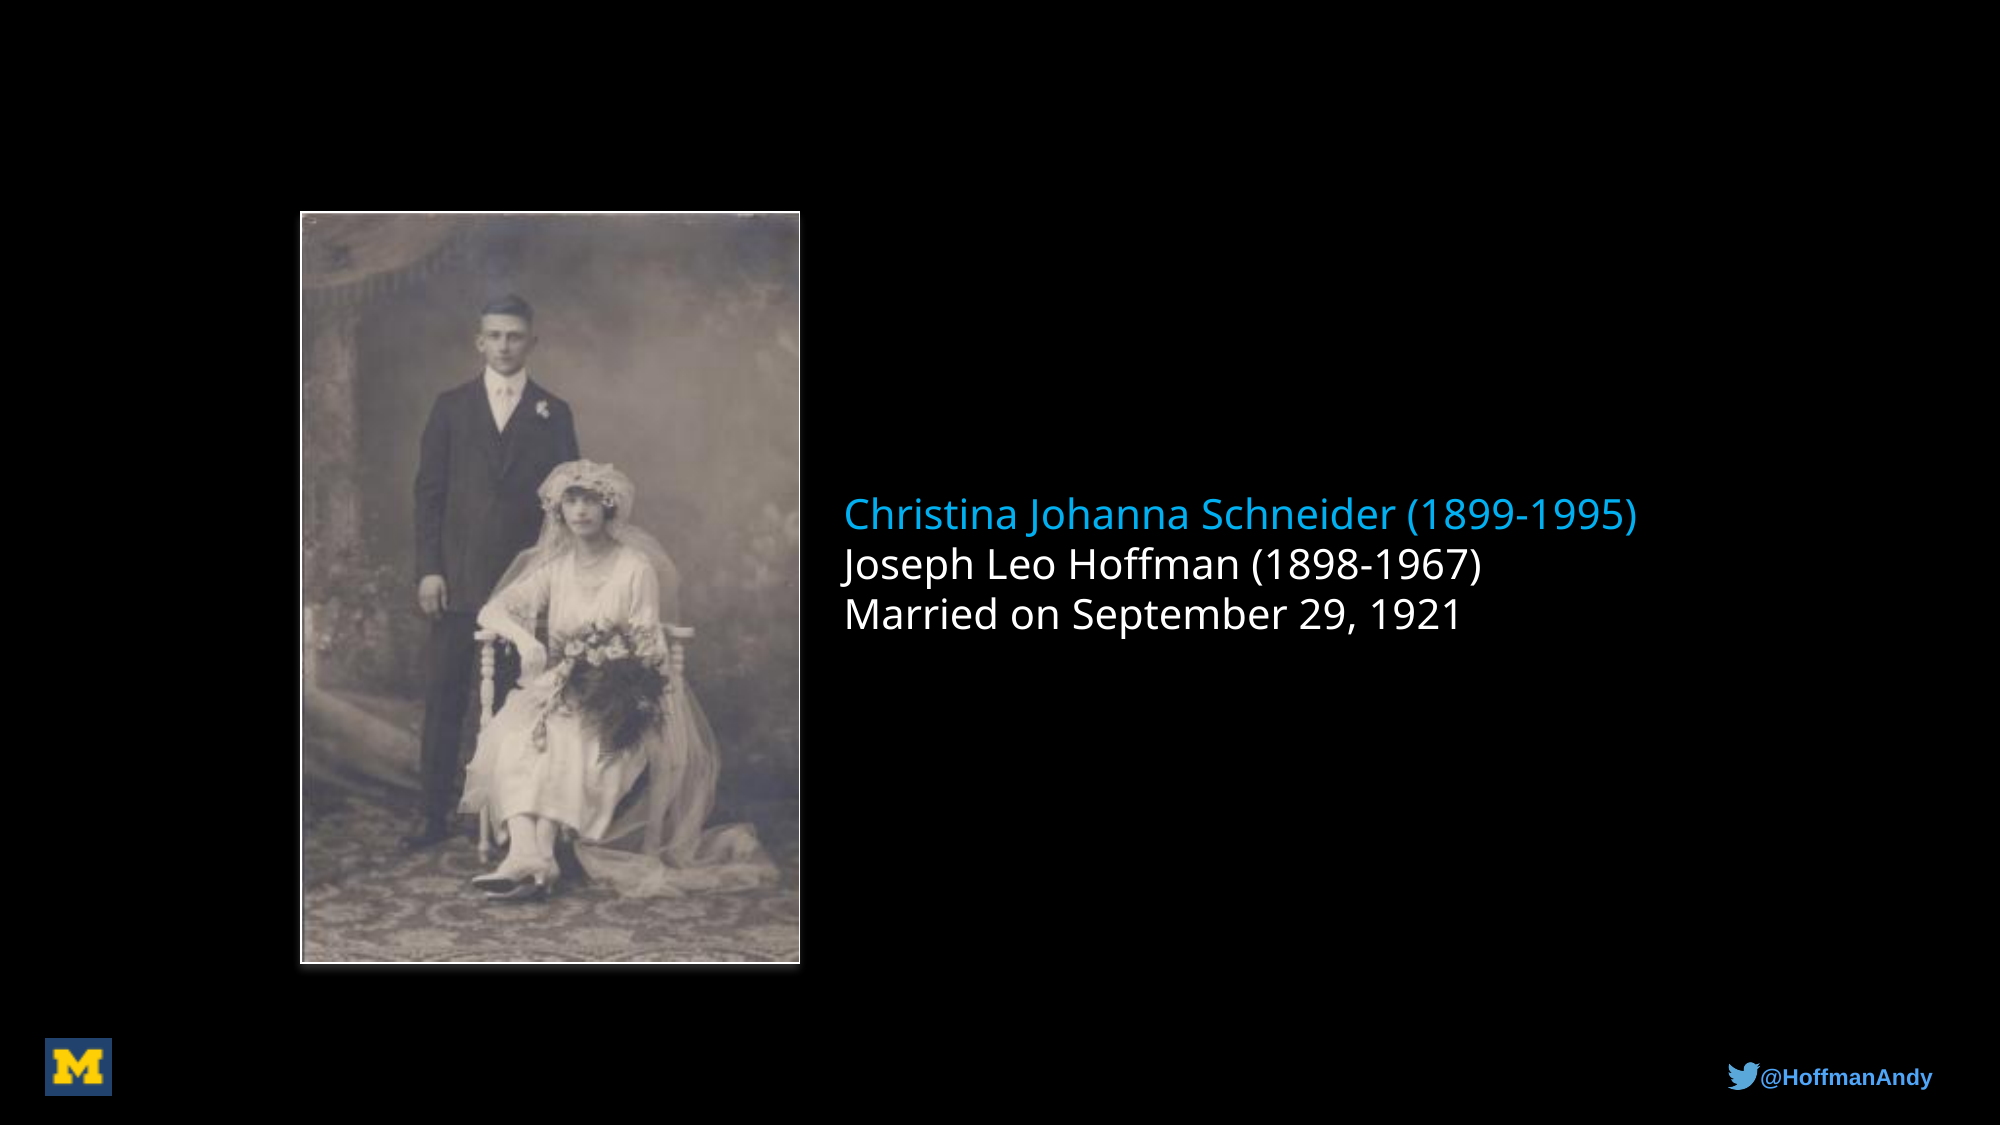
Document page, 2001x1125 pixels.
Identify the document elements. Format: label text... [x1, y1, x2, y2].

picture [301, 212, 799, 962]
text_box @HoffmanAndy [1745, 1054, 1948, 1098]
picture [1727, 1062, 1761, 1090]
picture [45, 1038, 112, 1096]
text_box Christina Johanna Schneider (1899-1995) Joseph Leo Hoffman (1898-1967) Married on September 29, 1921 [828, 480, 1979, 646]
